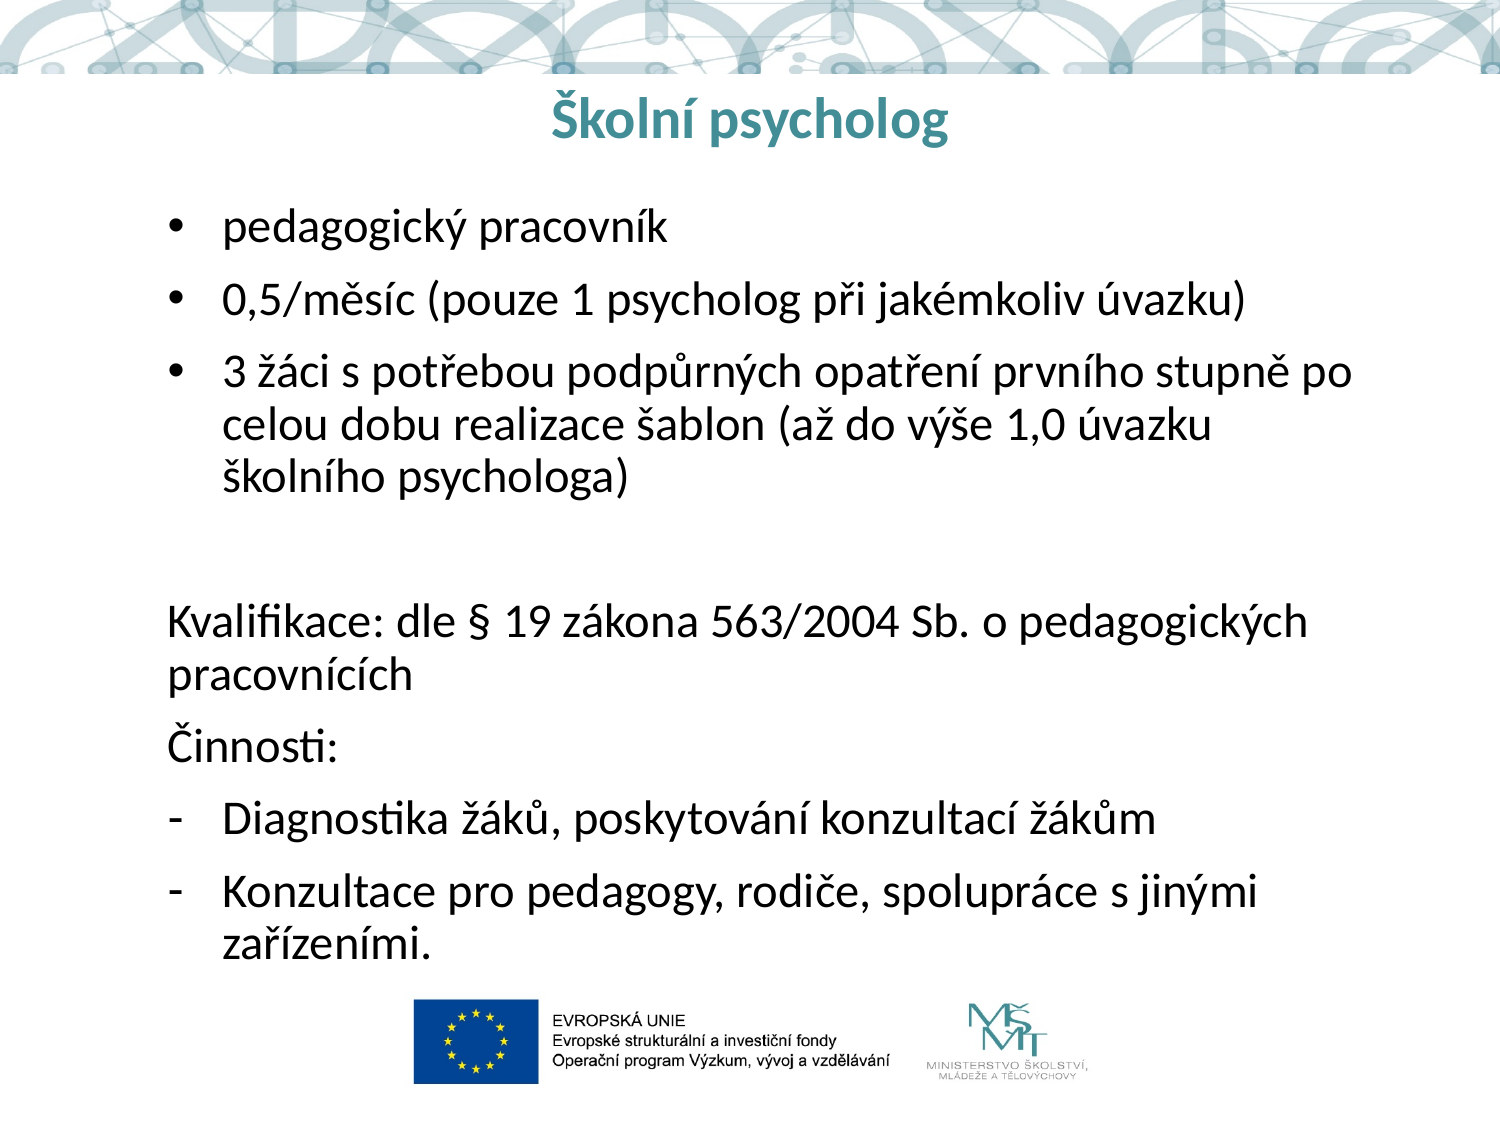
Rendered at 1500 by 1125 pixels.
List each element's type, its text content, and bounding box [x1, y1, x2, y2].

title Školní psycholog [103, 46, 1397, 194]
picture [371, 986, 1129, 1125]
list pedagogický pracovník 0,5/měsíc (pouze 1 psycholog při jakémkoliv úvazku) 3 žáci s potřebou podpůrných opatření prvního stupně po celou dobu realizace šablon (až do výše 1,0 úvazku školního psychologa) Kvalifikace: dle § 19 zákona 563/2004 Sb. o pedagogických pracovnících Činnosti: Diagnostika žáků, poskytování konzultací žákům Konzultace pro pedagogy, rodiče, spolupráce s jinými zařízeními. [152, 193, 1397, 986]
picture [0, 0, 1500, 74]
